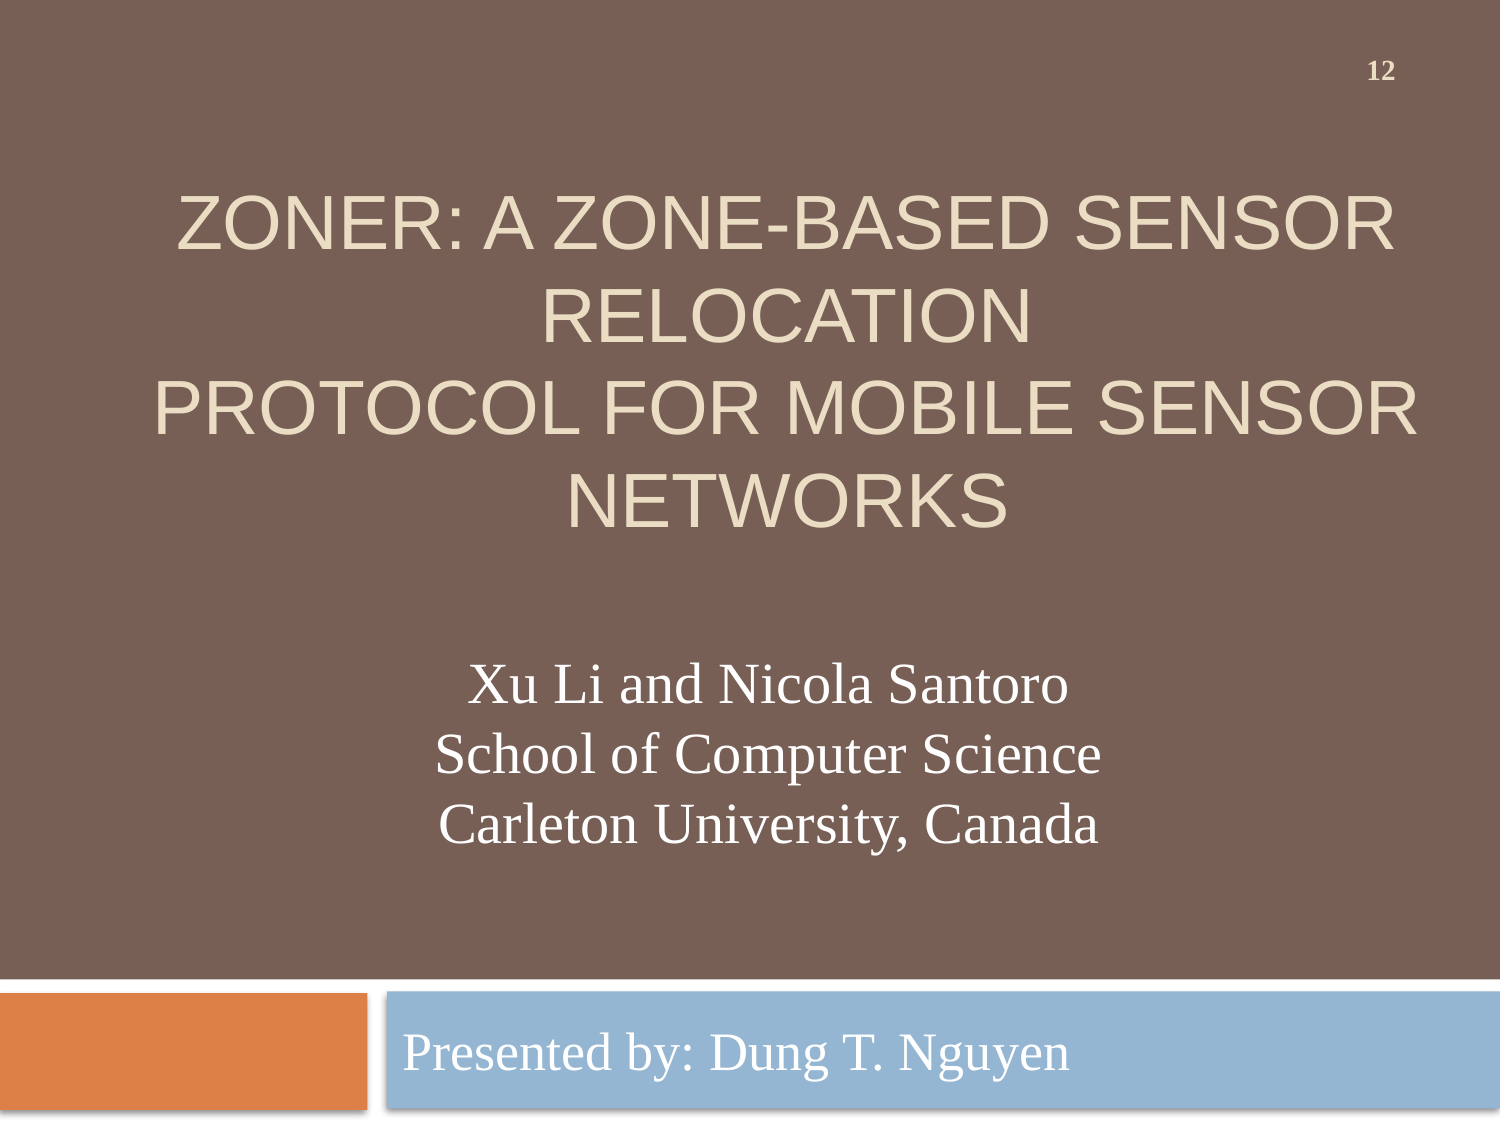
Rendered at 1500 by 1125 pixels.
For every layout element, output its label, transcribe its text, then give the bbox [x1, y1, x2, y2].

subtitle Presented by: Dung T. Nguyen [387, 992, 1488, 1105]
title ZONER: A ZONE-based Sensor Relocation Protocol for Mobile Sensor Networks [99, 162, 1475, 550]
slide_number 12 [1312, 37, 1450, 100]
text_box Xu Li and Nicola Santoro School of Computer Science Carleton University, Canada [112, 637, 1425, 863]
